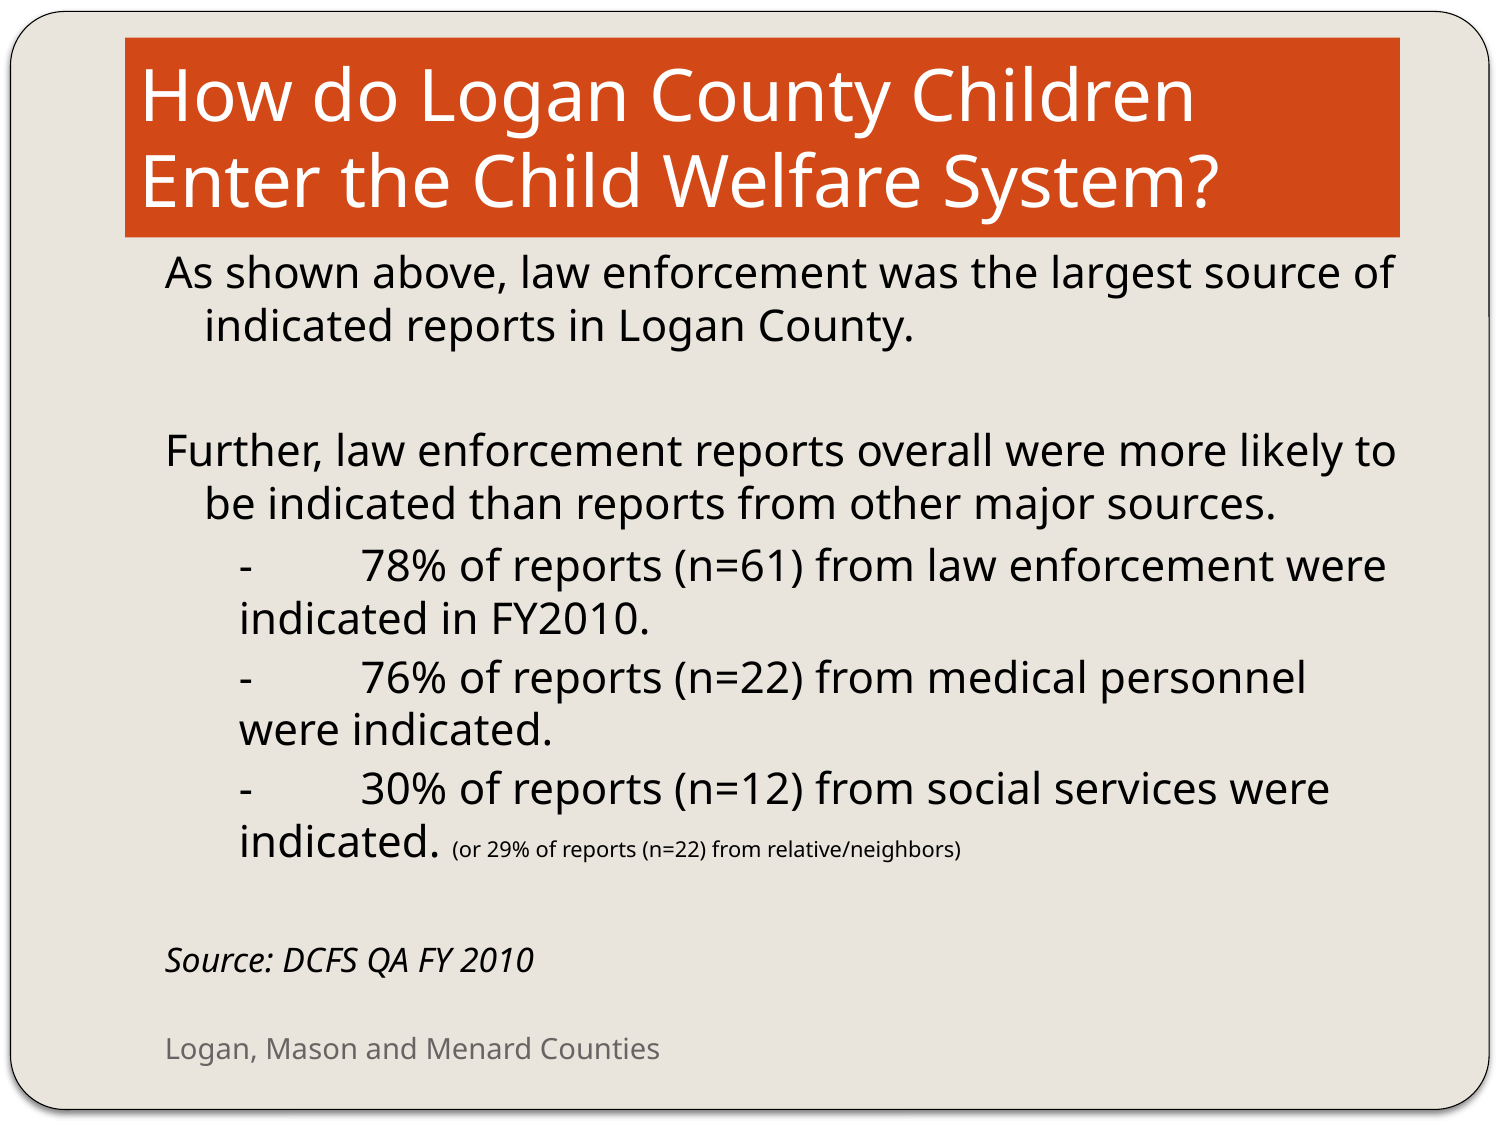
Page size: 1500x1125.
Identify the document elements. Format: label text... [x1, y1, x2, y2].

footer Logan, Mason and Menard Counties [150, 1012, 800, 1088]
title How do Logan County Children Enter the Child Welfare System? [125, 37, 1400, 238]
list As shown above, law enforcement was the largest source of indicated reports in Logan County. Further, law enforcement reports overall were more likely to be indicated than reports from other major sources. - 78% of reports (n=61) from law enforcement were indicated in FY2010. - 76% of reports (n=22) from medical personnel were indicated. - 30% of reports (n=12) from social services were indicated. (or 29% of reports (n=22) from relative/neighbors) Source: DCFS QA FY 2010 [150, 237, 1425, 988]
